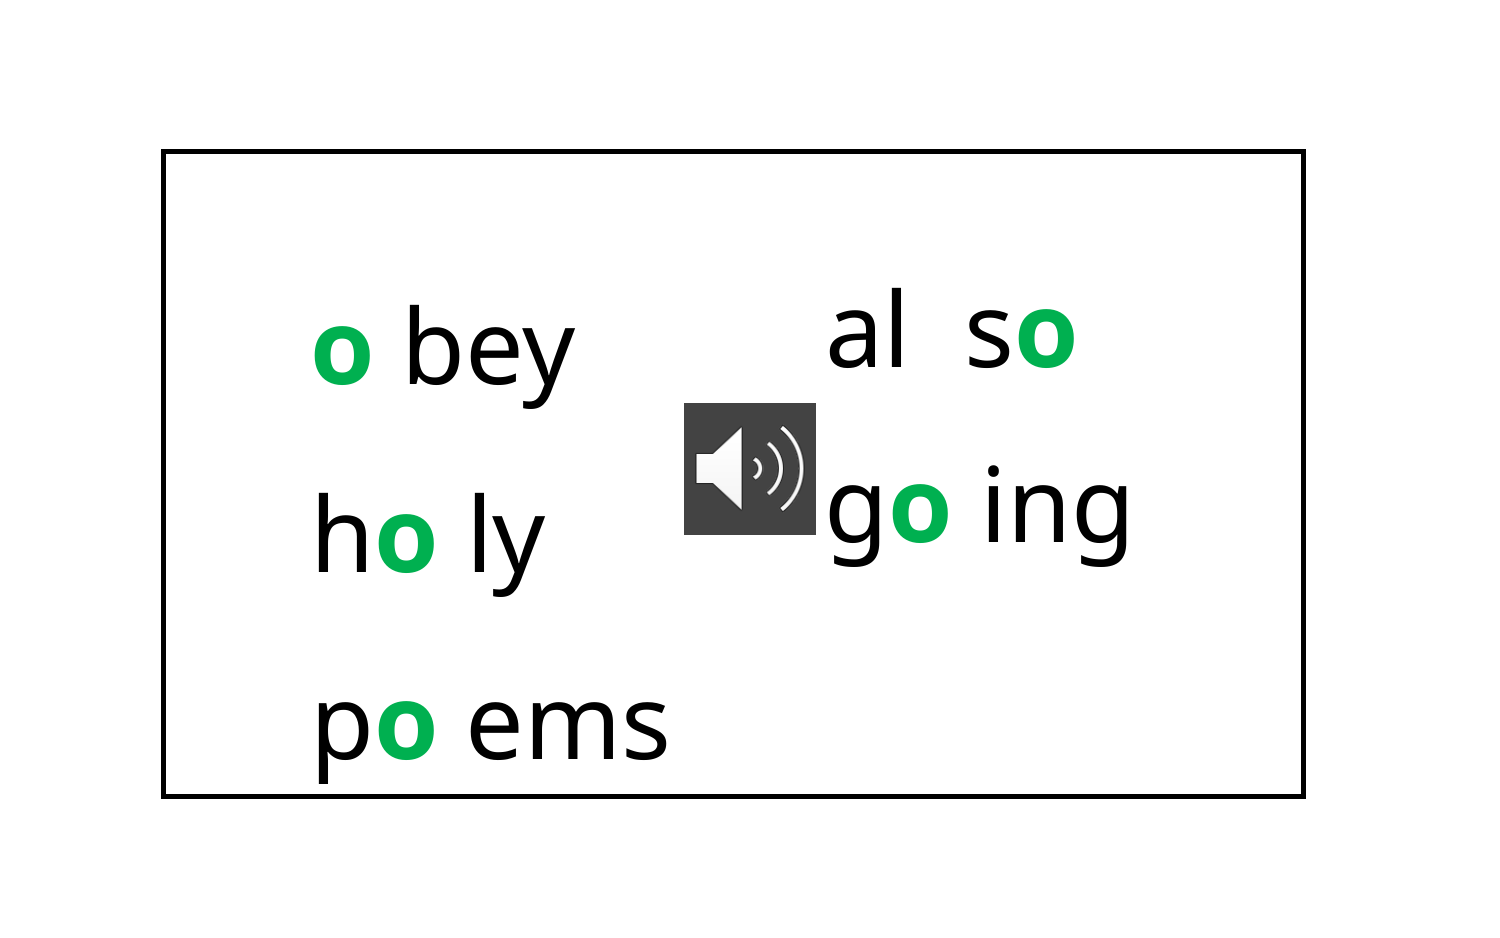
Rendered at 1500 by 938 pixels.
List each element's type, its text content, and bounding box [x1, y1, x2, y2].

text_box [163, 150, 1304, 797]
picture [683, 402, 817, 536]
text_box al so [810, 256, 1094, 396]
text_box go ing [810, 431, 1151, 571]
